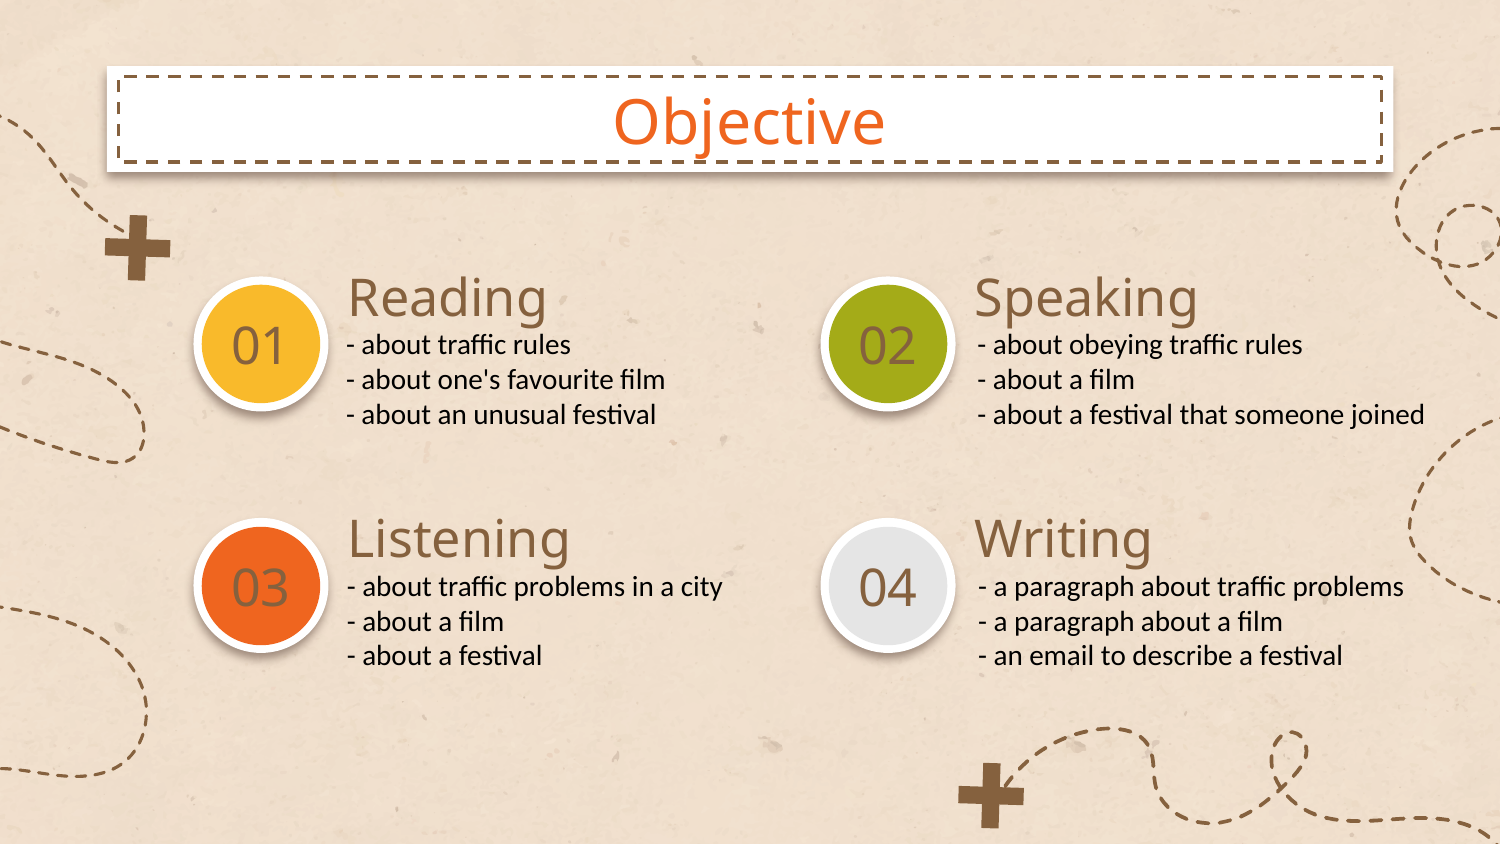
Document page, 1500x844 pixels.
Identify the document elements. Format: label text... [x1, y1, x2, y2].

picture [0, 0, 1500, 844]
text_box - about traffic rules - about one's favourite film - about an unusual festival [331, 318, 682, 438]
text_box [820, 276, 956, 412]
text_box - a paragraph about traffic problems - a paragraph about a film - an email to describe a festival [963, 559, 1420, 680]
subtitle Reading [332, 272, 680, 318]
subtitle Writing [959, 513, 1307, 560]
title Objective [117, 75, 1383, 164]
subtitle Listening [332, 513, 680, 559]
text_box - about obeying traffic rules - about a film - about a festival that someone joined [962, 318, 1441, 438]
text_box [193, 276, 329, 412]
text_box - about traffic problems in a city - about a film - about a festival [332, 559, 739, 680]
subtitle Speaking [959, 272, 1307, 319]
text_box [193, 517, 329, 654]
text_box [820, 517, 956, 654]
